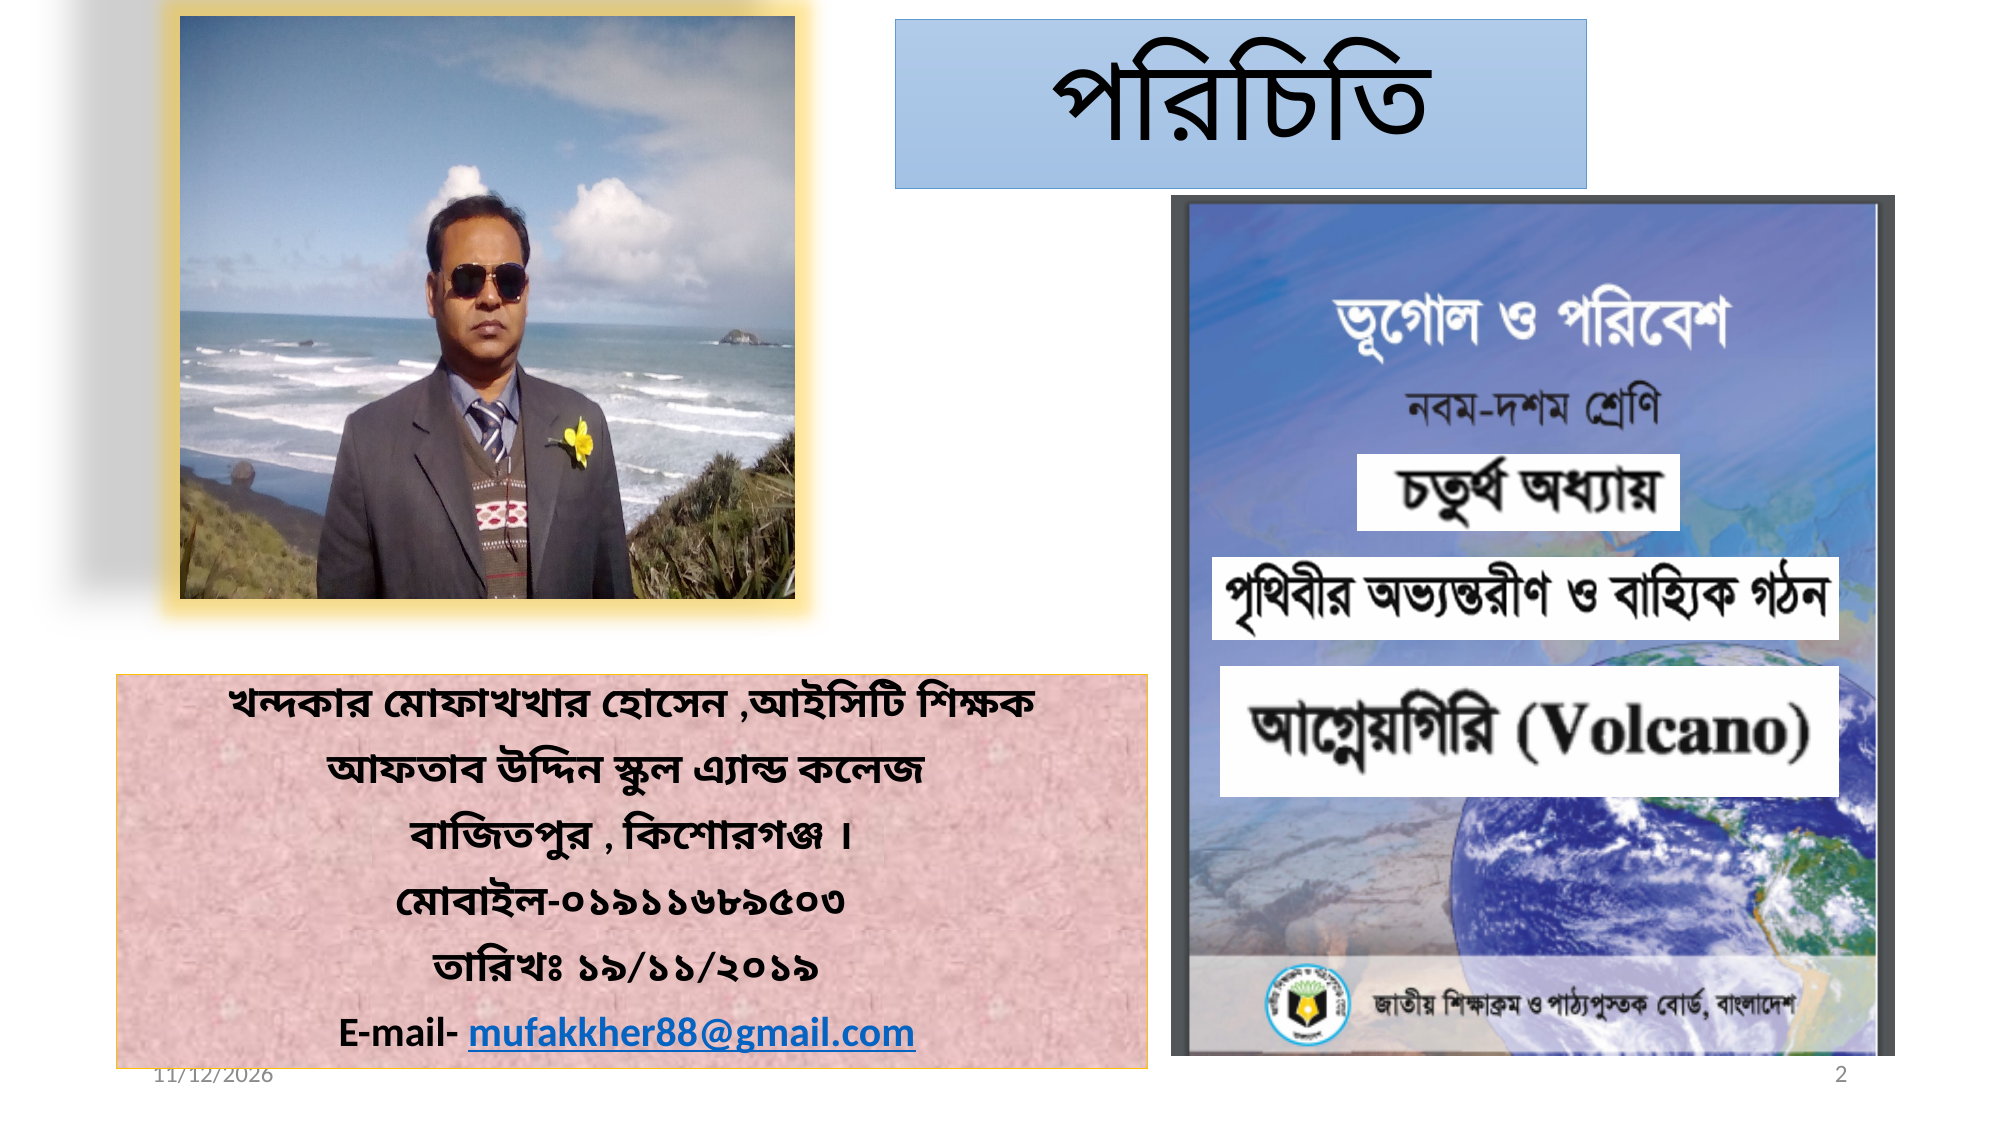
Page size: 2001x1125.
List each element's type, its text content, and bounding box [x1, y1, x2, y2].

picture [179, 16, 795, 599]
slide_number 2 [1412, 1056, 1863, 1103]
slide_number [137, 1042, 588, 1103]
picture [1171, 194, 1895, 1056]
title পরিচিতি [895, 19, 1587, 189]
list খন্দকার মোফাখখার হোসেন ,আইসিটি শিক্ষক আফতাব উদ্দিন স্কুল এ্যান্ড কলেজ বাজিতপুর , কিশোরগঞ্জ । মোবাইল-০১৯১১৬৮৯৫০৩ তারিখঃ ১৯/১১/২০১৯ E-mail- mufakkher88@gmail.com [116, 674, 1148, 1069]
